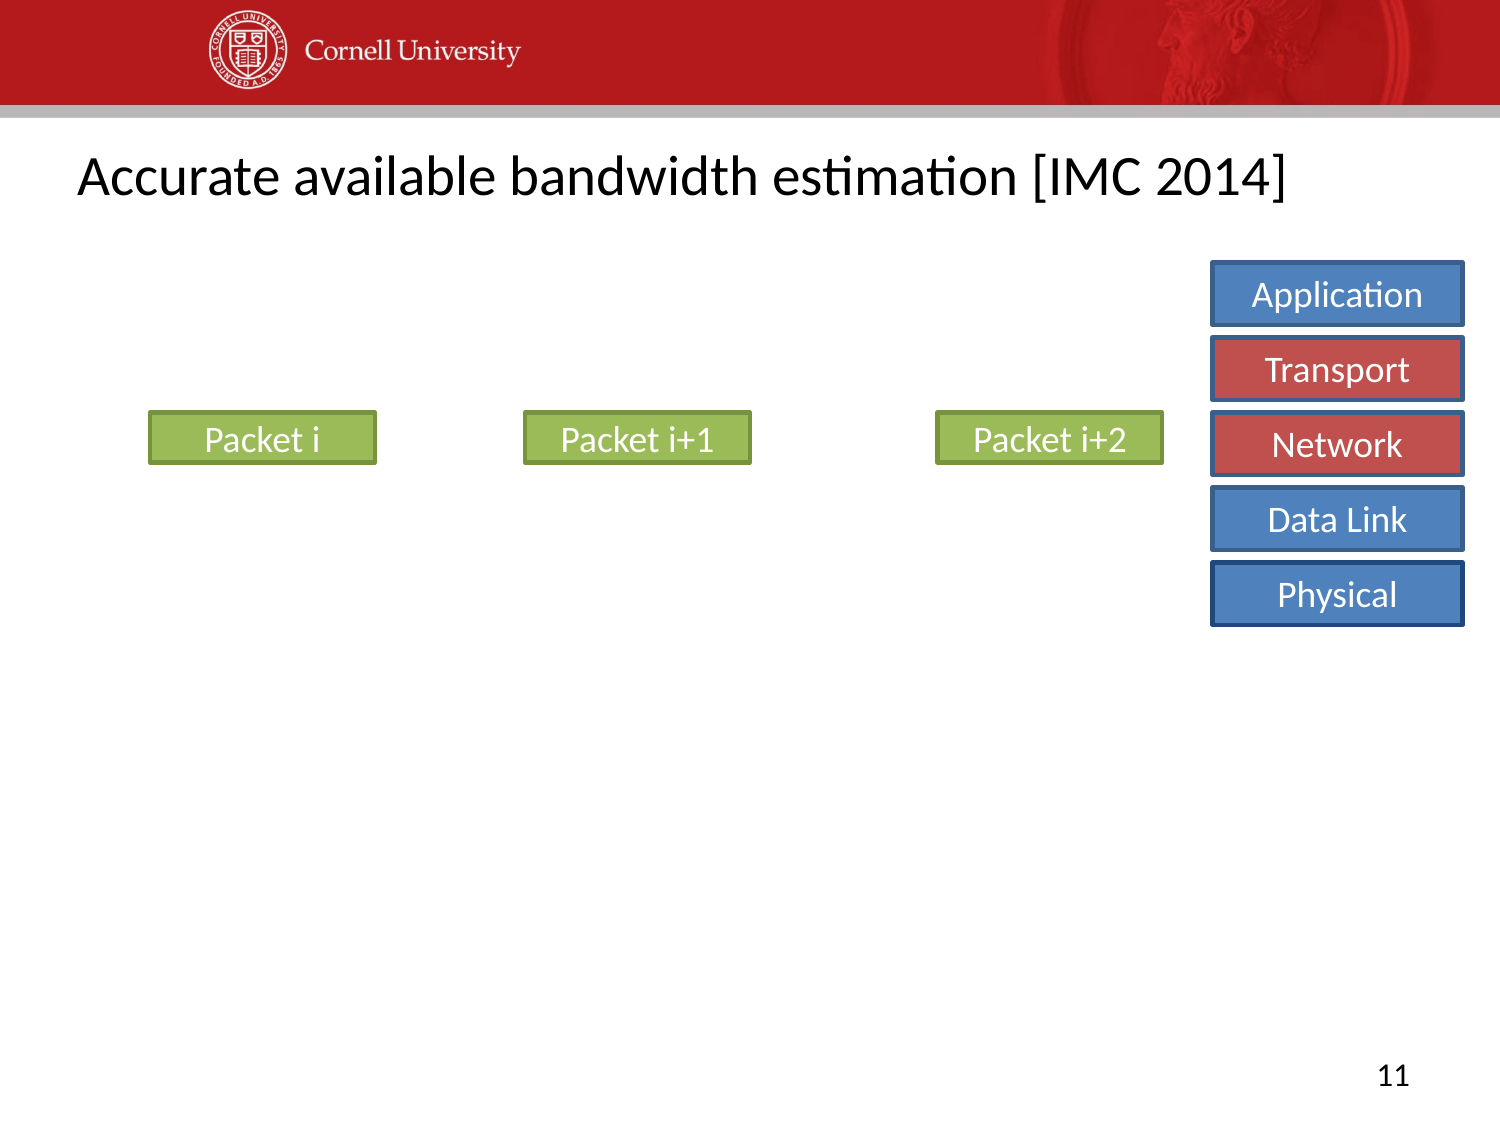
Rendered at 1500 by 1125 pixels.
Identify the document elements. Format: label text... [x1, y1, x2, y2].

title Accurate available bandwidth estimation [IMC 2014] [62, 112, 1500, 233]
slide_number 11 [1074, 1042, 1425, 1103]
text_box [1212, 262, 1463, 626]
picture [0, 0, 1500, 228]
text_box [149, 412, 1163, 463]
